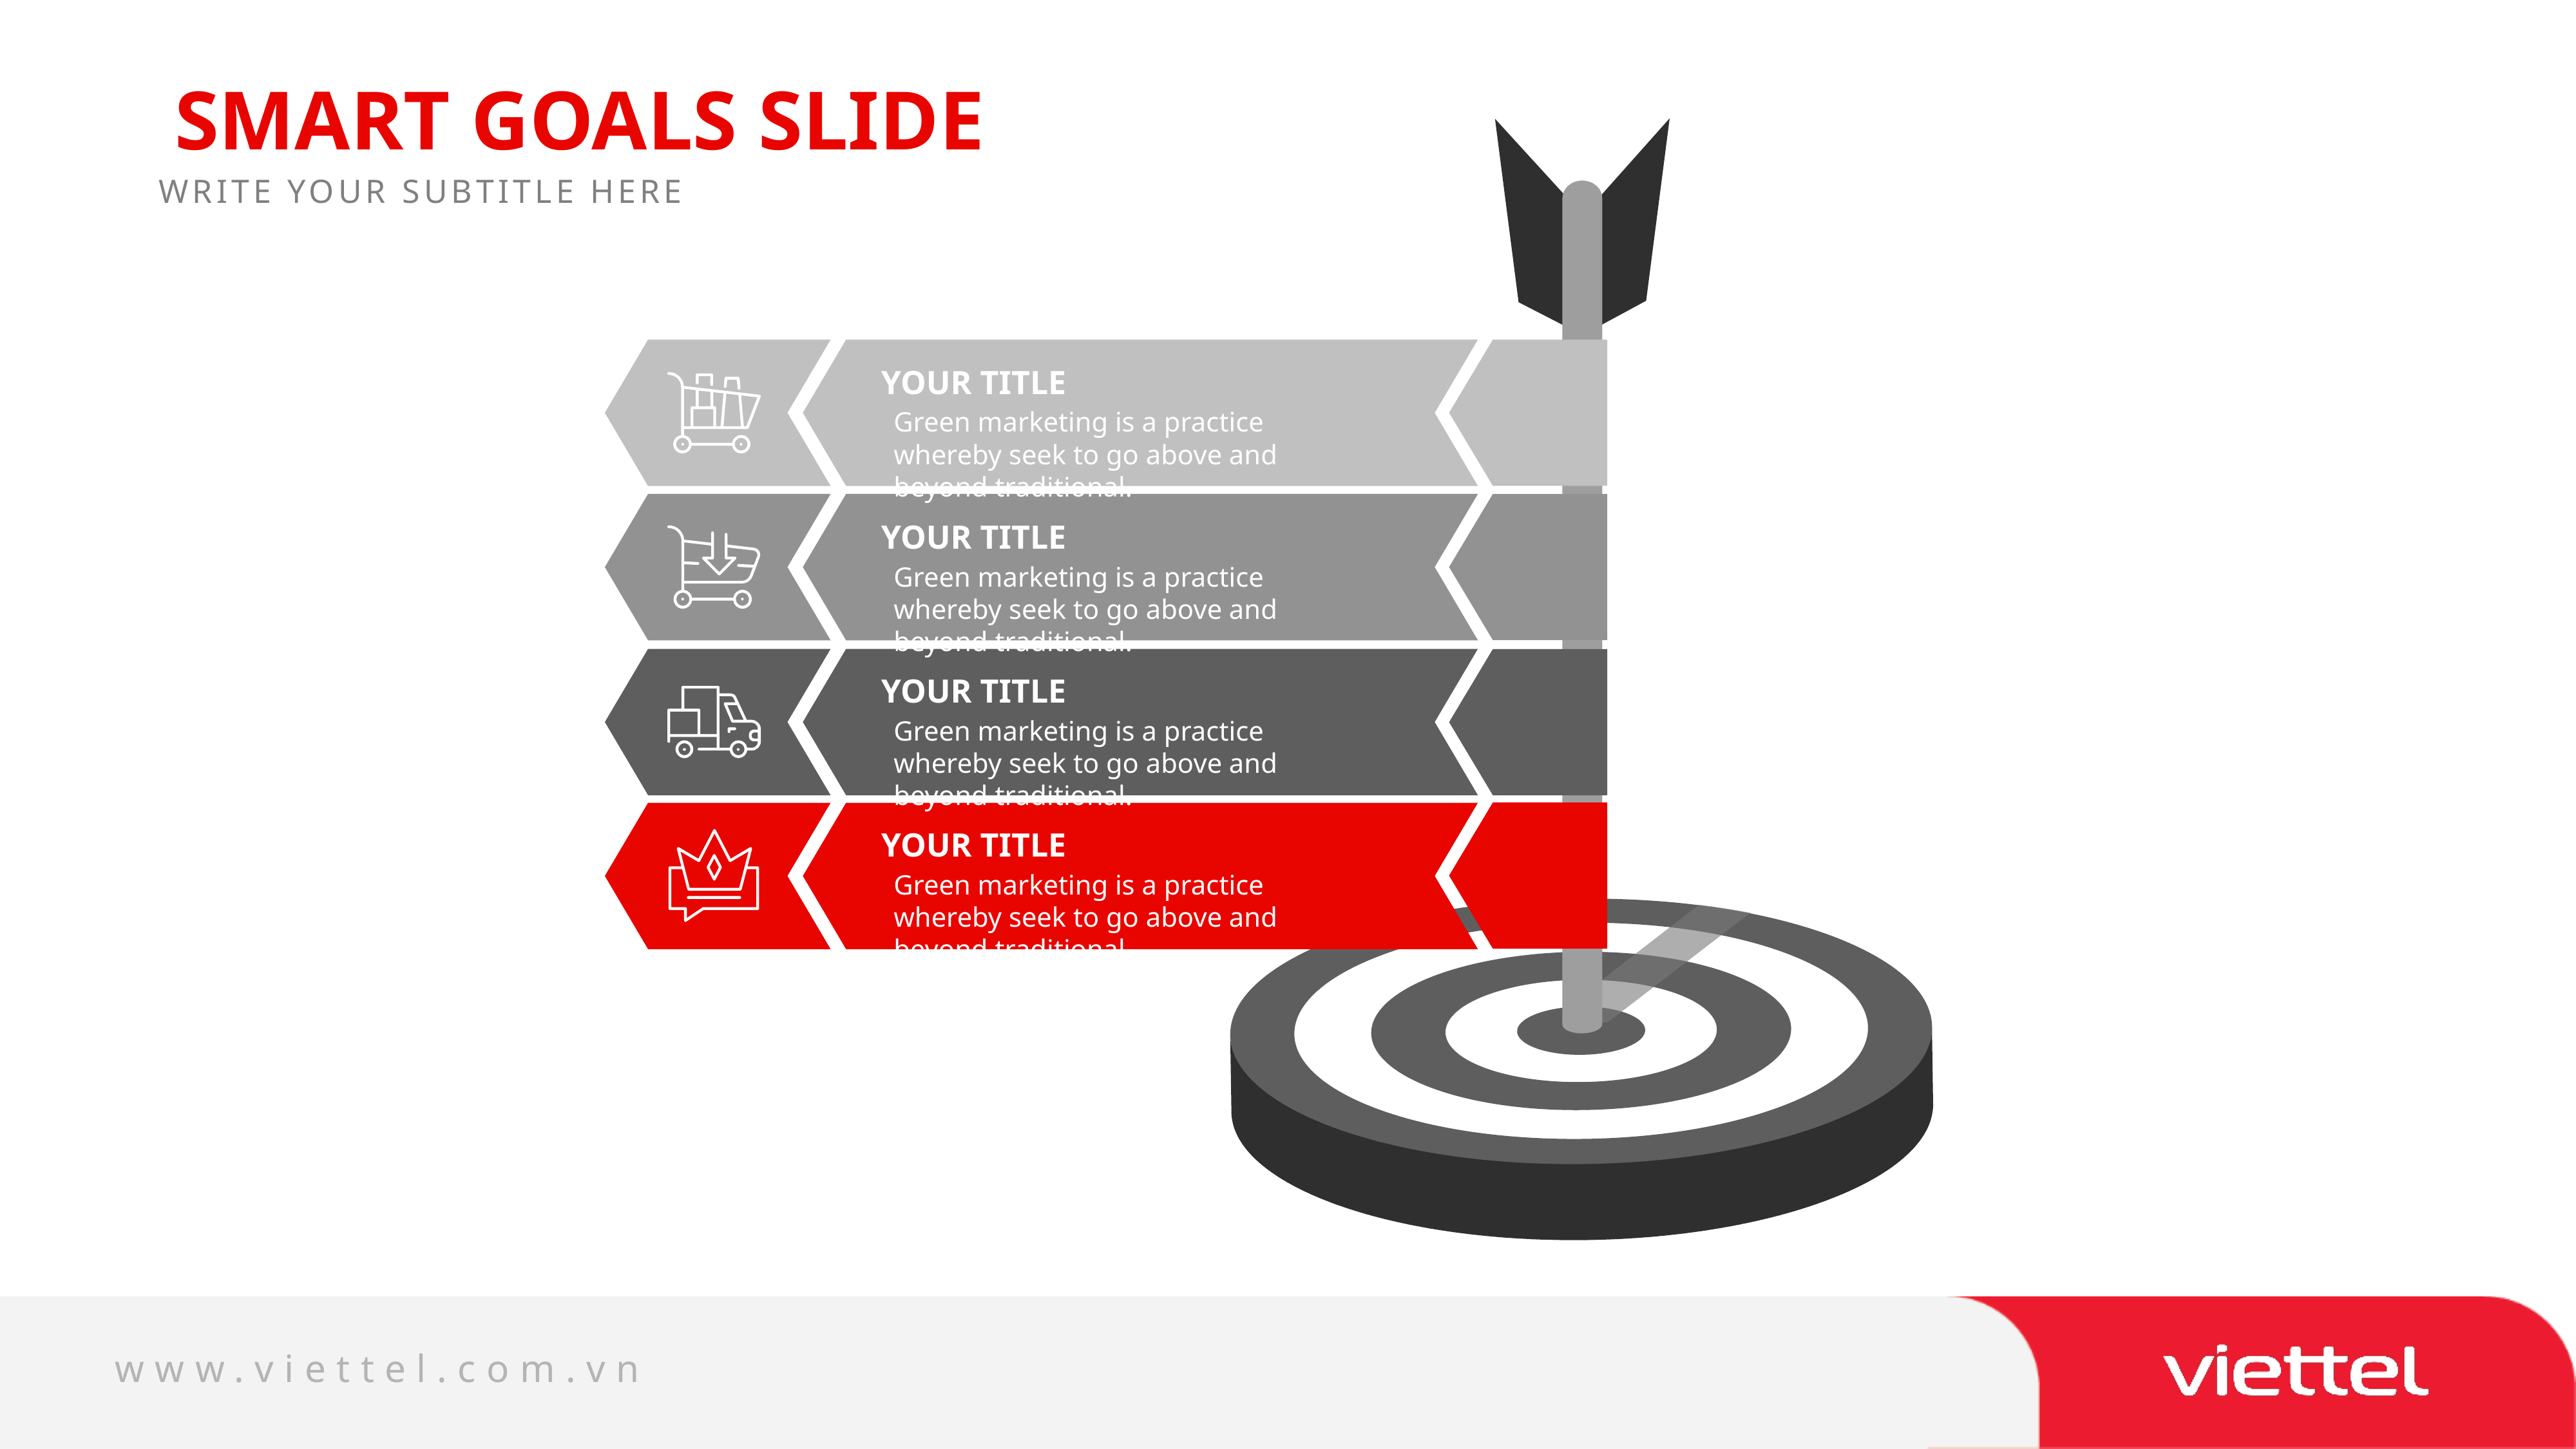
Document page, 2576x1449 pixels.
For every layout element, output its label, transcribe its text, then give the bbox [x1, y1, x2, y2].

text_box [605, 118, 1934, 1240]
text_box SMART GOALS SLIDE [165, 64, 995, 166]
picture [0, 1296, 2576, 1449]
text_box WRITE YOUR SUBTITLE HERE [149, 166, 605, 215]
